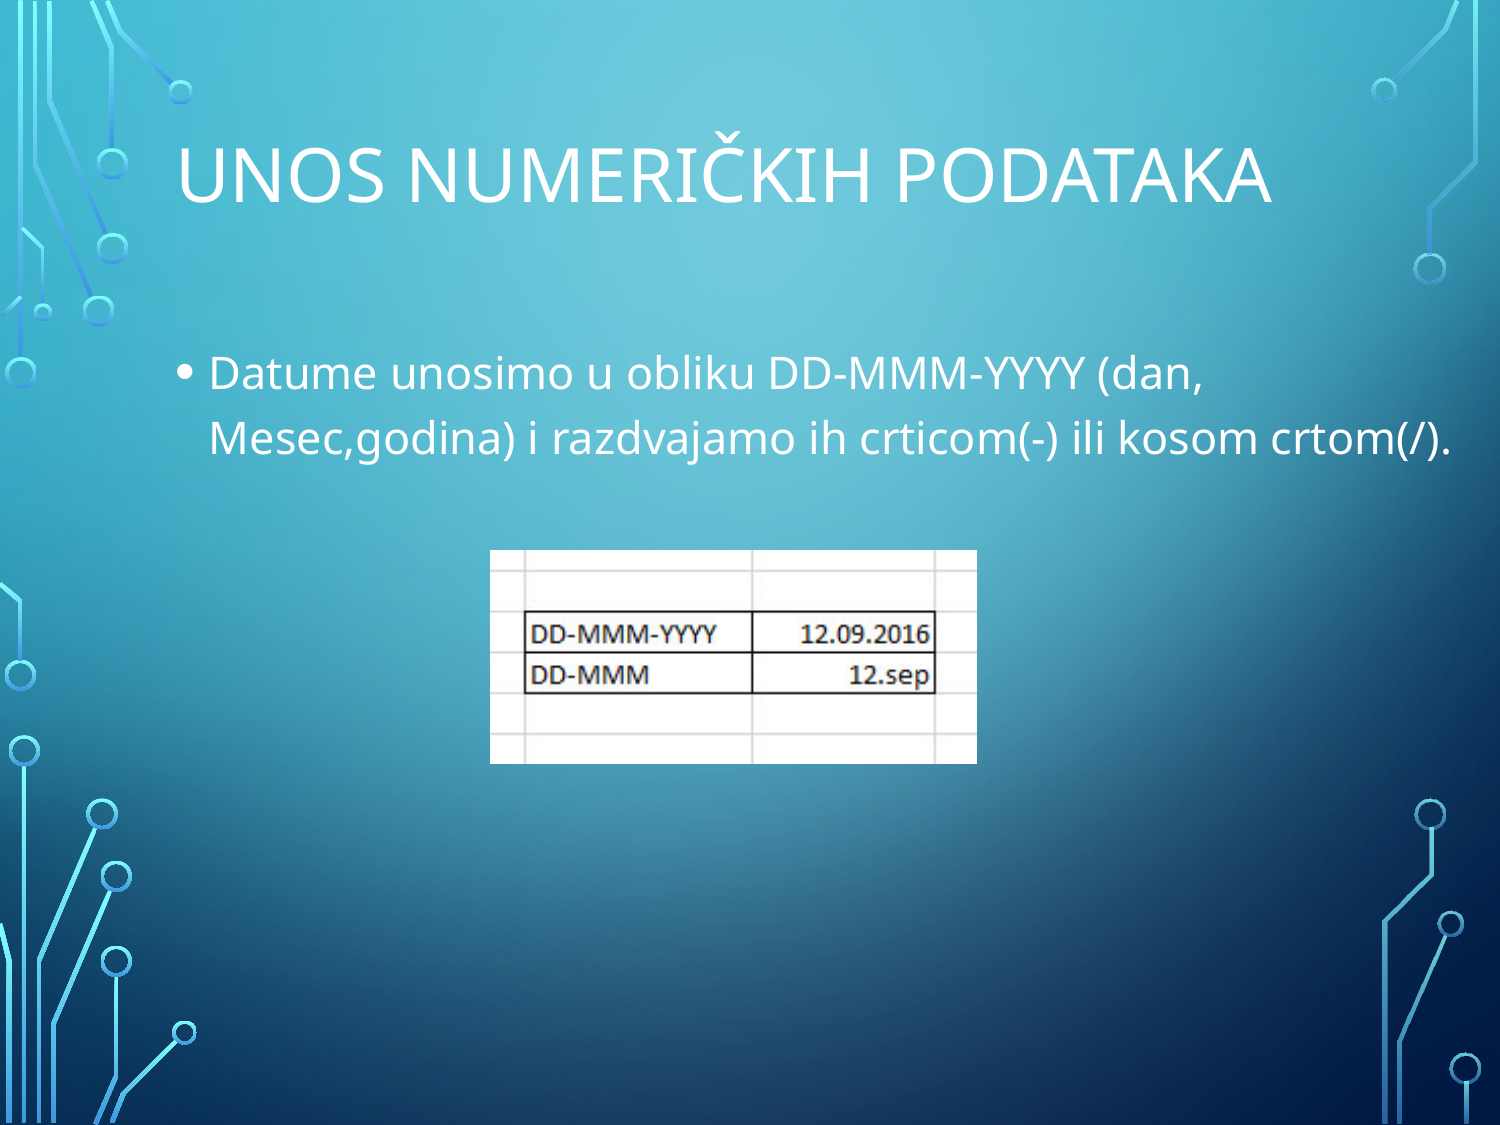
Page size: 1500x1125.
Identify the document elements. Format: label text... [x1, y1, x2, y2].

list Datume unosimo u obliku DD-MMM-YYYY (dan, Mesec,godina) i razdvajamo ih crticom(-) ili kosom crtom(/). [160, 326, 1472, 492]
title Unos numeričkih podataka [160, 125, 1379, 232]
picture [489, 550, 977, 764]
